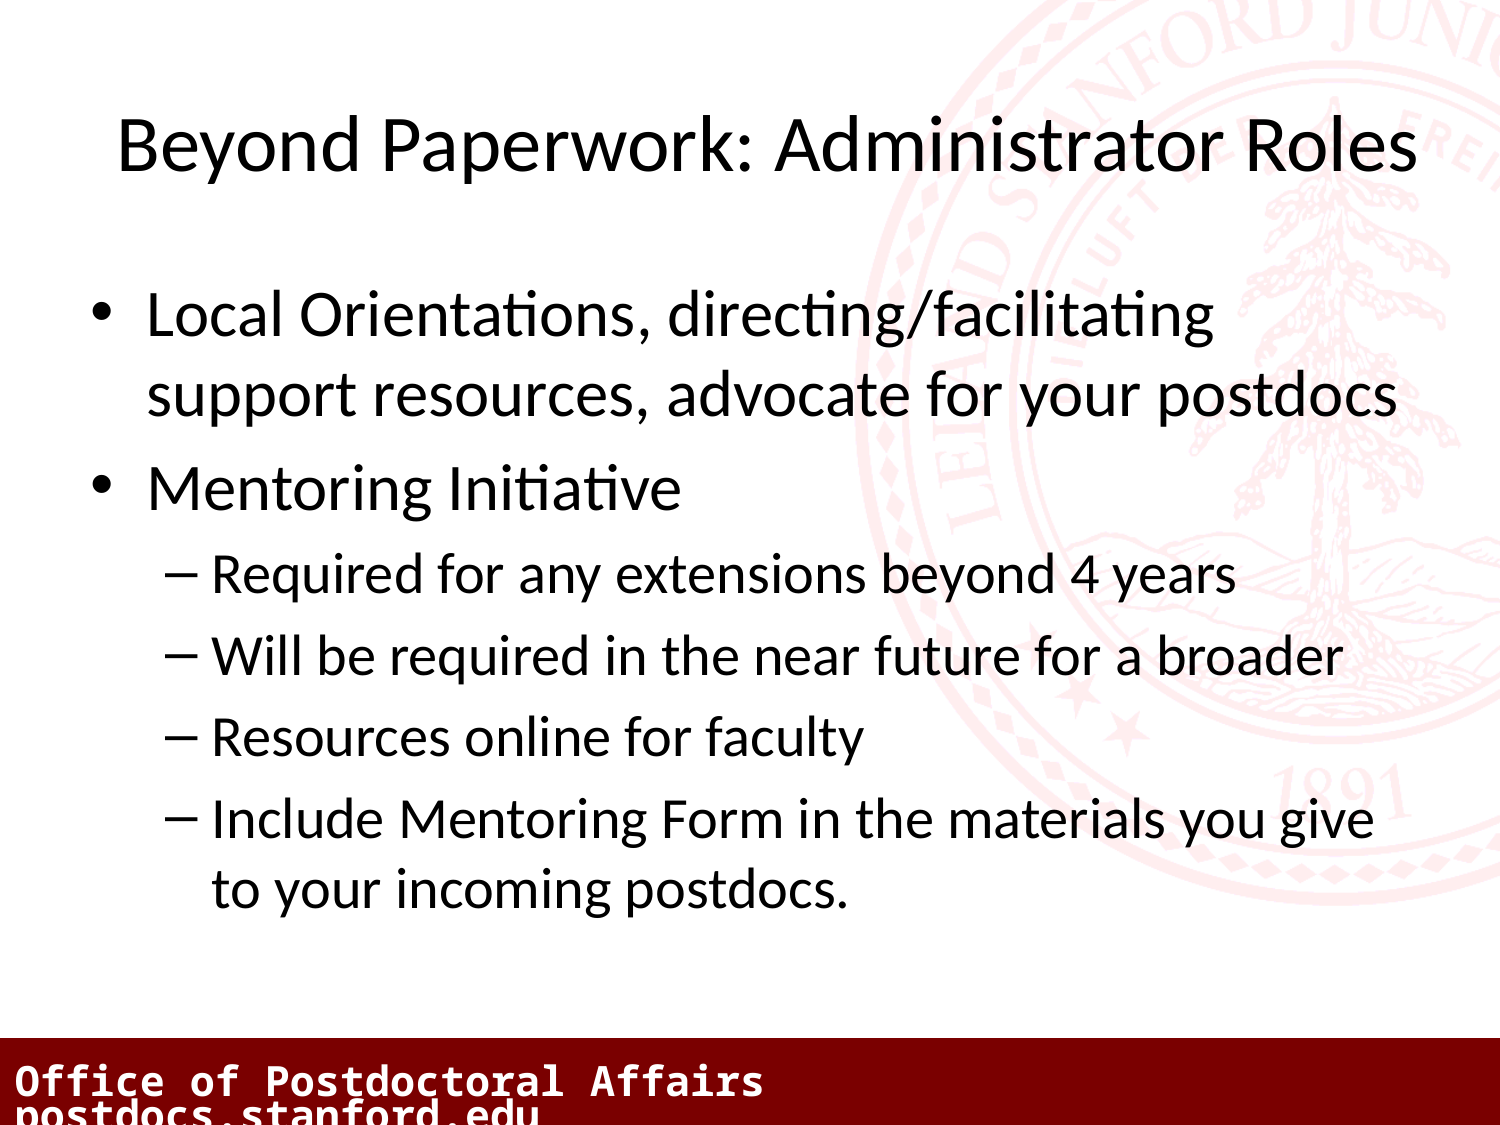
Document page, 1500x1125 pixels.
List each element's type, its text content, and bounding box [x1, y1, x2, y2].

title Beyond Paperwork: Administrator Roles [75, 45, 1463, 233]
list Local Orientations, directing/facilitating support resources, advocate for your postdocs Mentoring Initiative Required for any extensions beyond 4 years Will be required in the near future for a broader Resources online for faculty Include Mentoring Form in the materials you give to your incoming postdocs. [75, 262, 1425, 1005]
